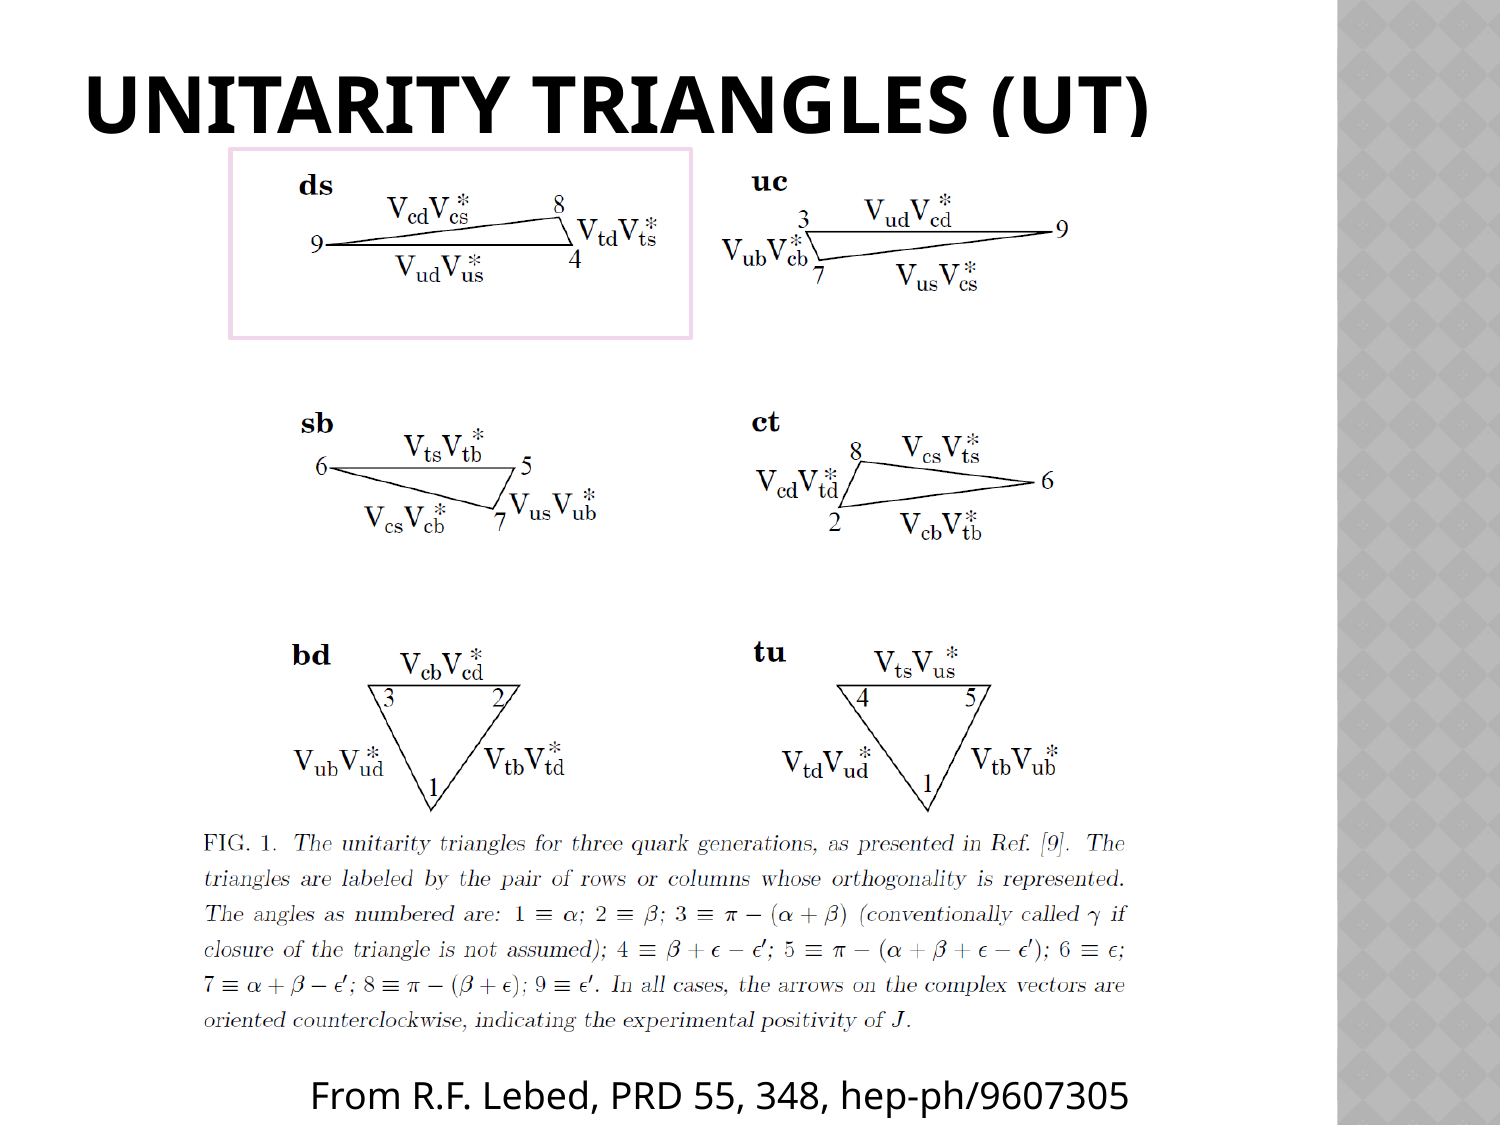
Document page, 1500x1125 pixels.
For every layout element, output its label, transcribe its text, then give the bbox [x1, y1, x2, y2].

text_box From R.F. Lebed, PRD 55, 348, hep-ph/9607305 [295, 1064, 1156, 1125]
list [111, 136, 1217, 1051]
title UNITARITY TRIANGLES (UT) [75, 52, 1263, 149]
